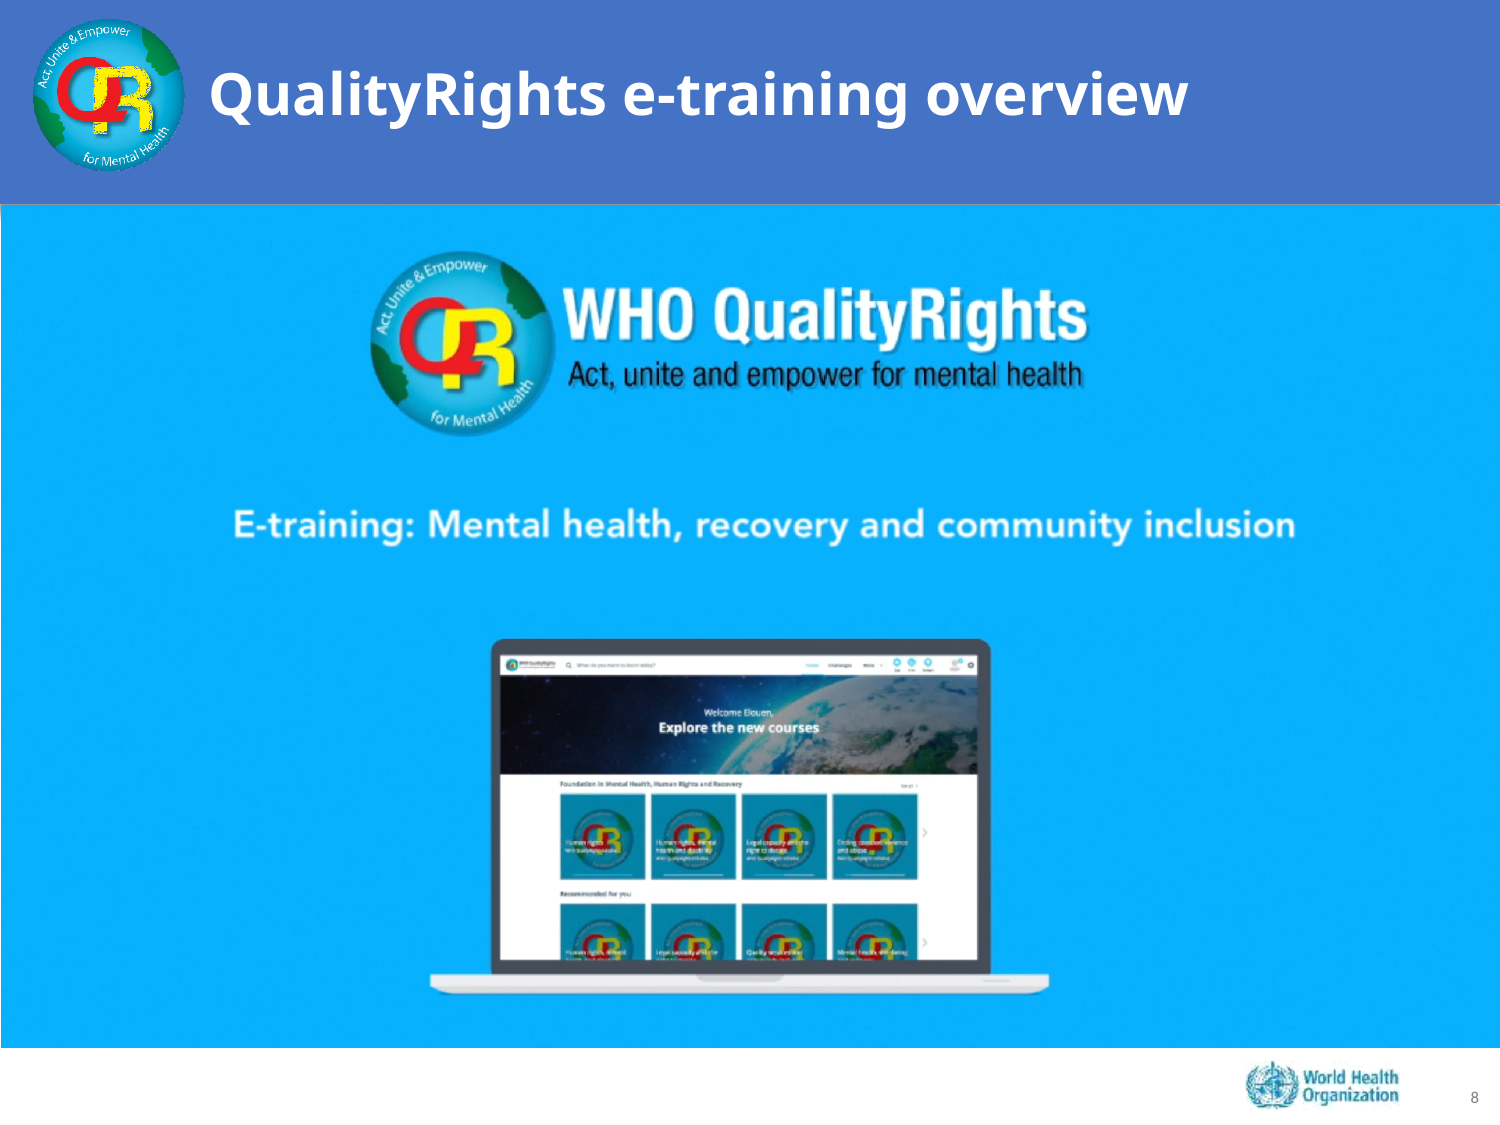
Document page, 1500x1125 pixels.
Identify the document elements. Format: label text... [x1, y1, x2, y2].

text_box QualityRights e-training overview [0, 0, 1500, 203]
picture [1245, 1060, 1400, 1114]
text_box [0, 204, 1500, 1049]
picture [0, 0, 214, 177]
